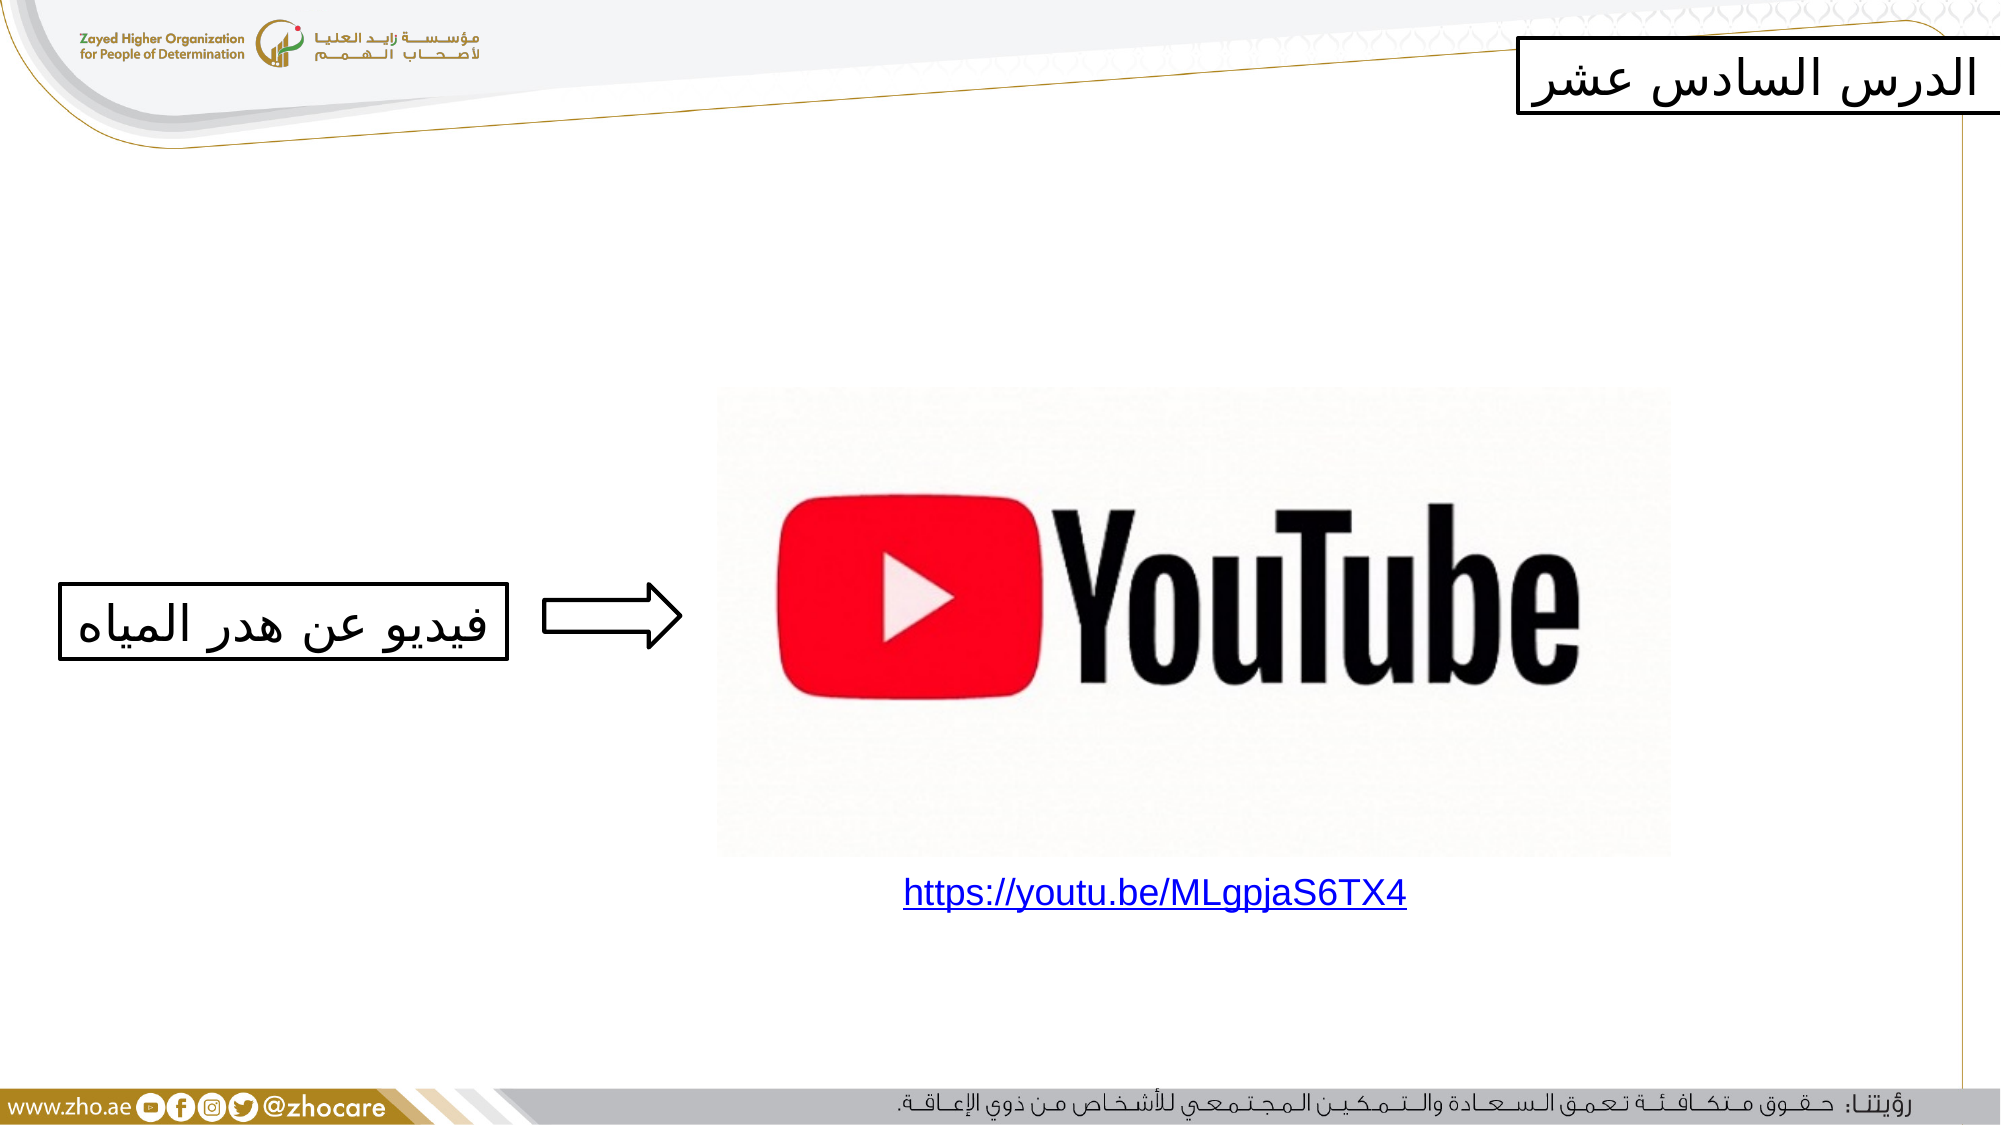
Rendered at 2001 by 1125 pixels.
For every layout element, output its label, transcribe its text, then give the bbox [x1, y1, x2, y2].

text_box [542, 582, 683, 650]
text_box الدرس السادس عشر [1516, 36, 2000, 115]
text_box https://youtu.be/MLgpjaS6TX4 [888, 860, 1889, 966]
picture [0, 0, 2001, 1125]
text_box فيديو عن هدر المياه [58, 582, 509, 661]
